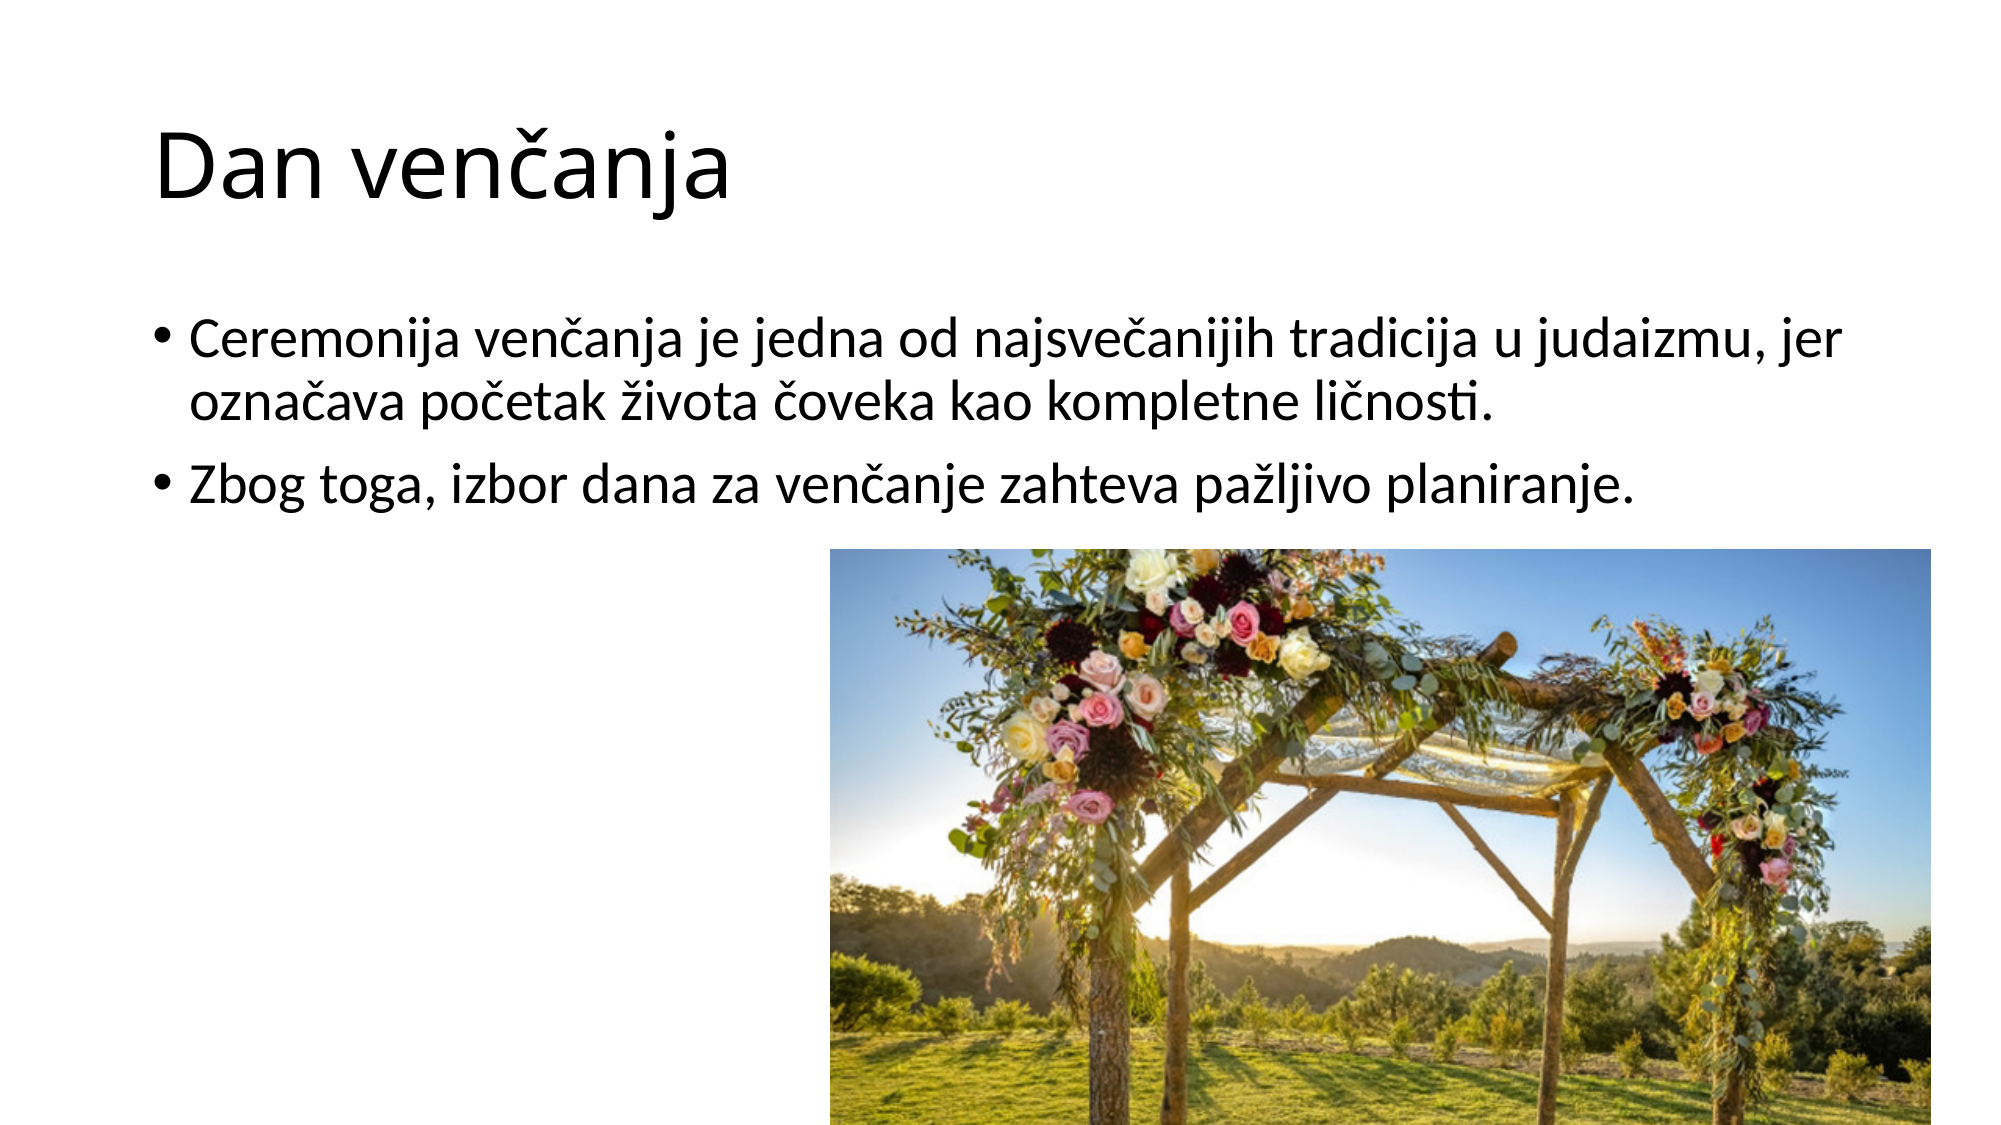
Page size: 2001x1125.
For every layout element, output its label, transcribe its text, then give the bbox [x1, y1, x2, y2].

picture [830, 549, 1931, 1125]
list Ceremonija venčanja je jedna od najsvečanijih tradicija u judaizmu, jer označava početak života čoveka kao kompletne ličnosti. Zbog toga, izbor dana za venčanje zahteva pažljivo planiranje. [137, 299, 1863, 1014]
title Dan venčanja [137, 59, 1863, 278]
